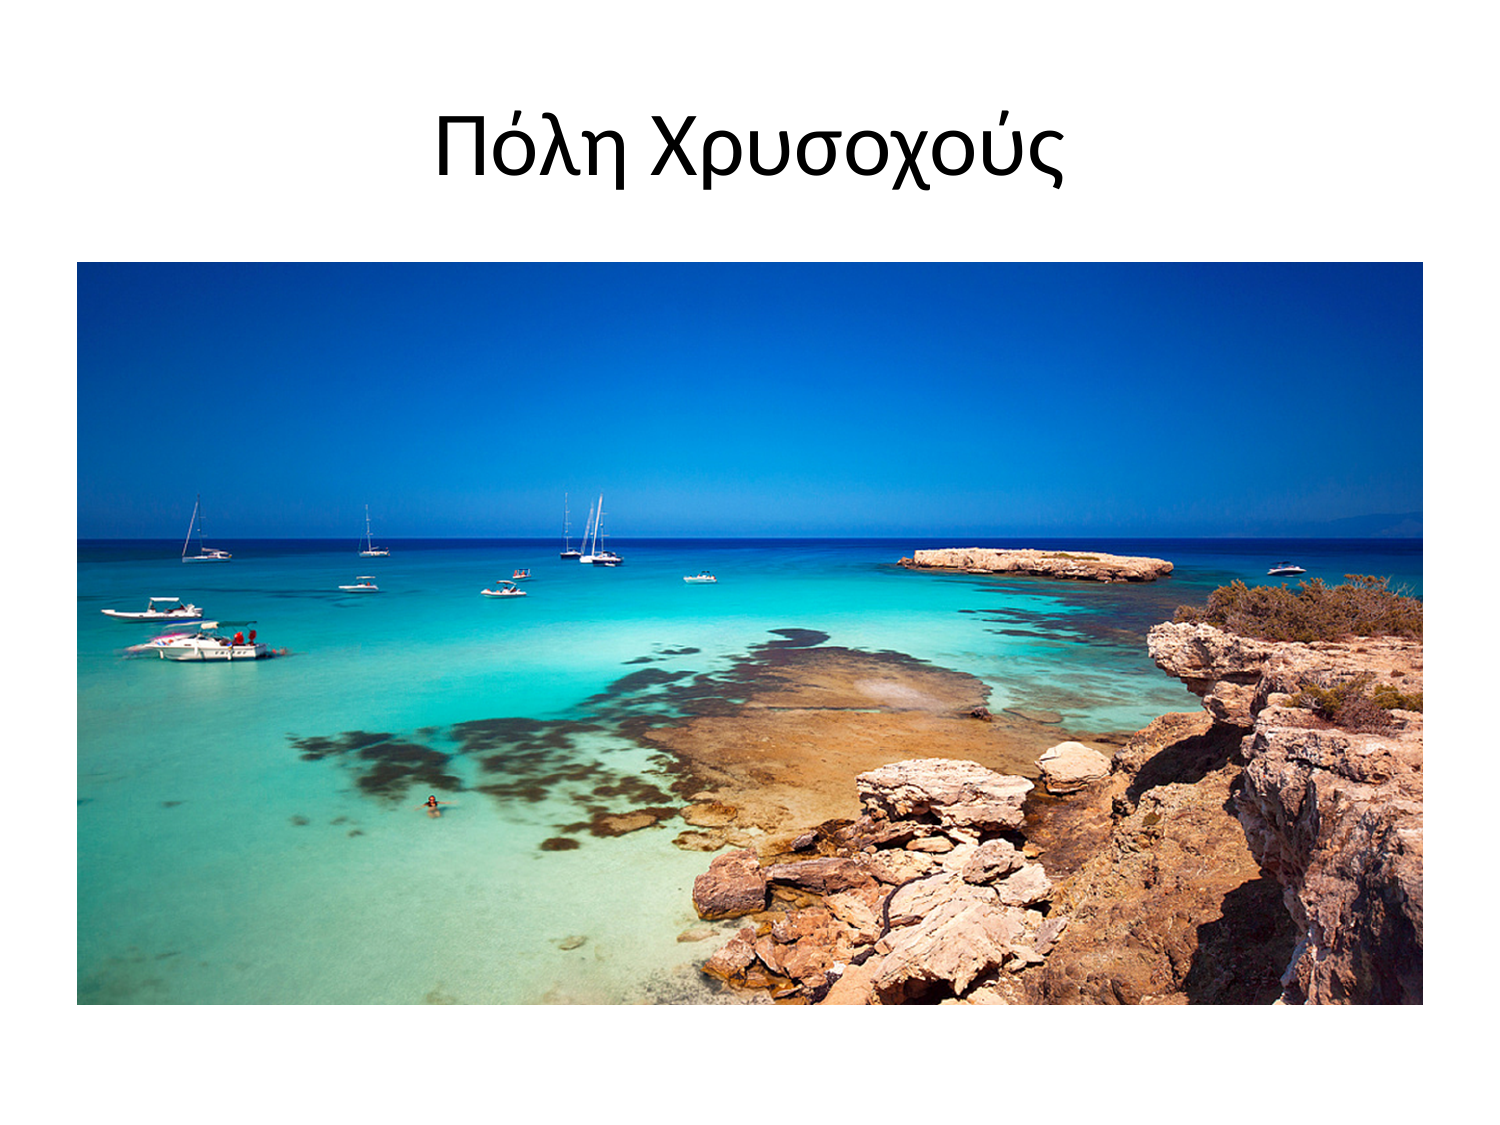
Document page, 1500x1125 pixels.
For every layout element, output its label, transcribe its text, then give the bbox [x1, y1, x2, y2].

title Πόλη Χρυσοχούς [75, 45, 1425, 233]
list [77, 262, 1423, 1006]
